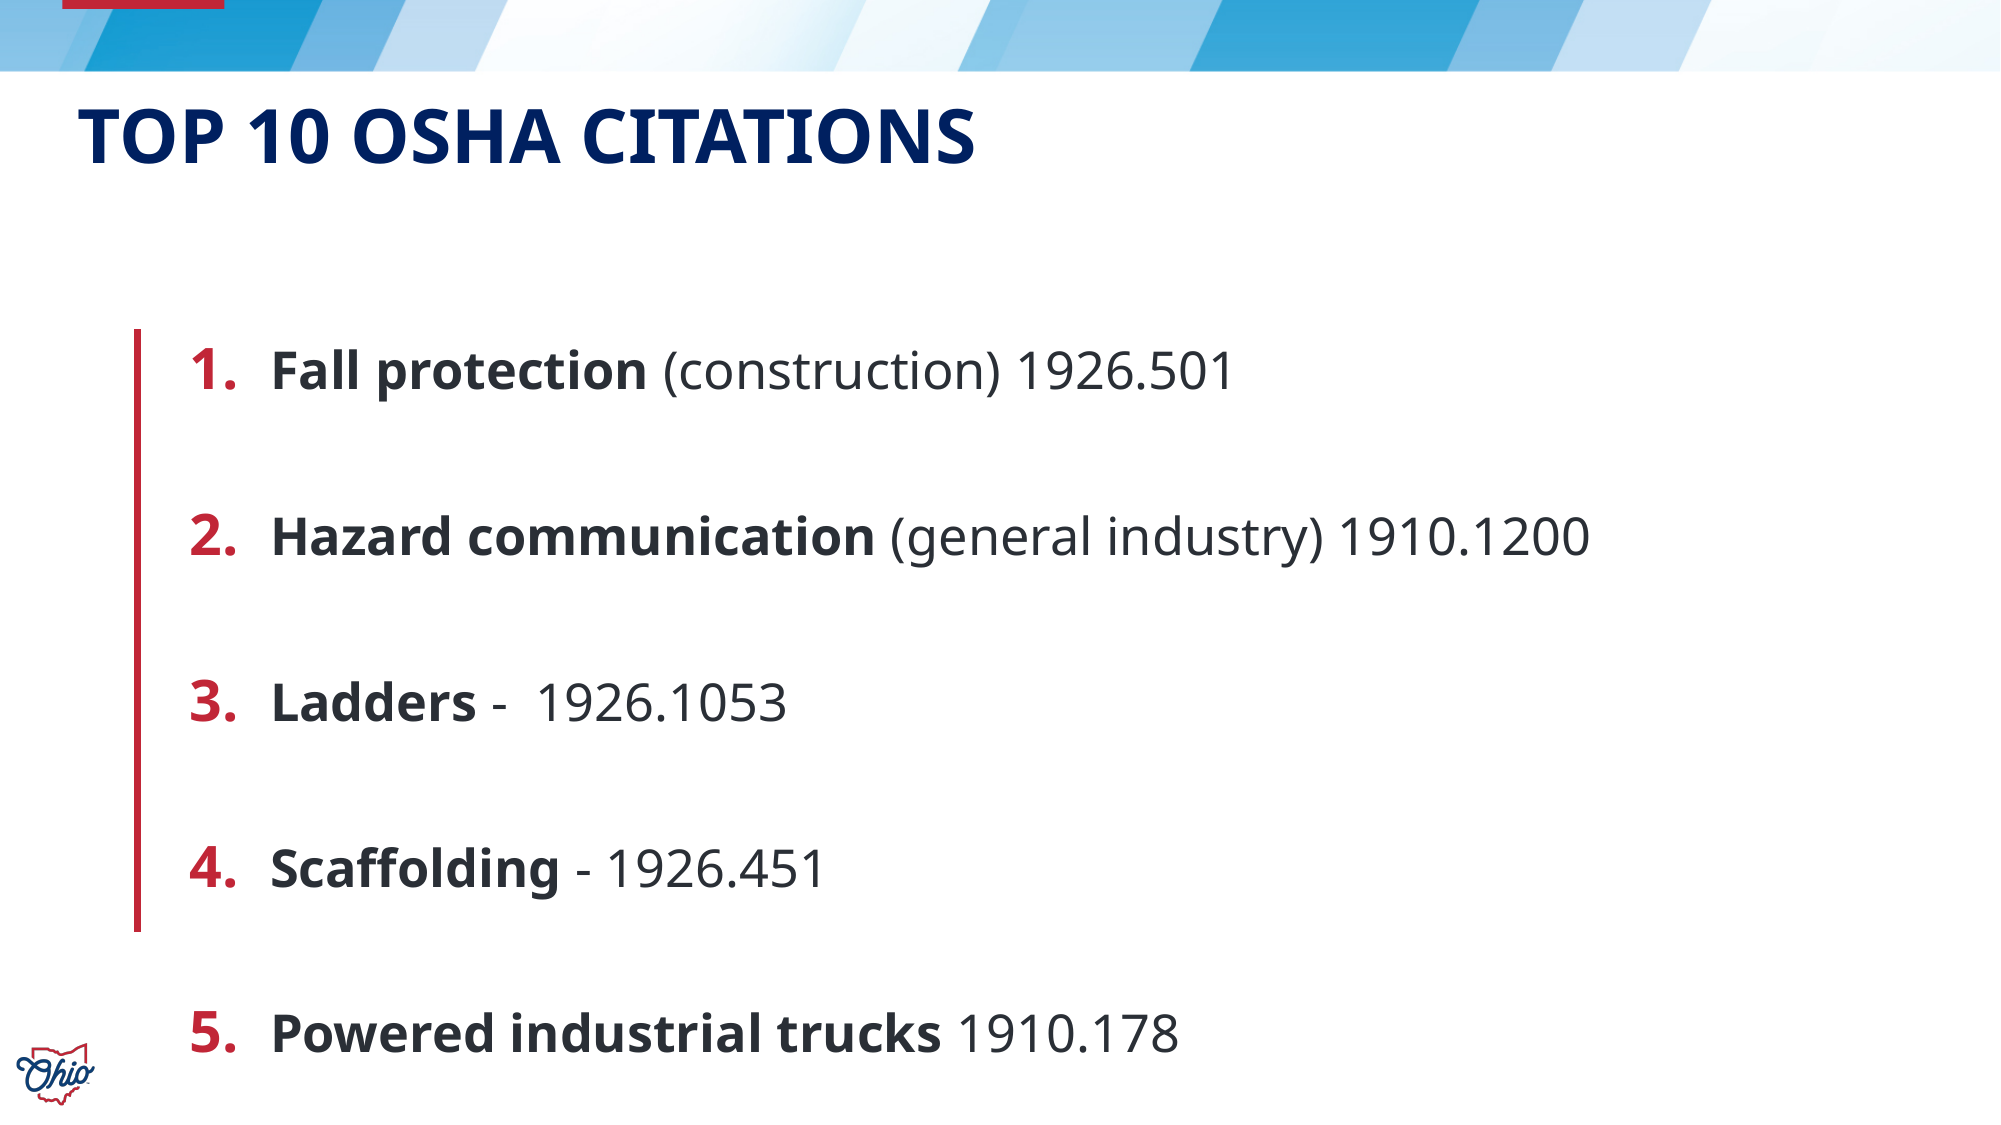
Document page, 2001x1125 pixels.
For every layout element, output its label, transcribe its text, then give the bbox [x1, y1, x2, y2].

list Fall protection (construction) 1926.501 Hazard communication (general industry) 1910.1200 Ladders - 1926.1053 Scaffolding - 1926.451 Powered industrial trucks 1910.178 [174, 316, 1938, 1073]
title Top 10 OSHA Citations [62, 91, 1938, 253]
picture [0, 0, 2001, 1125]
